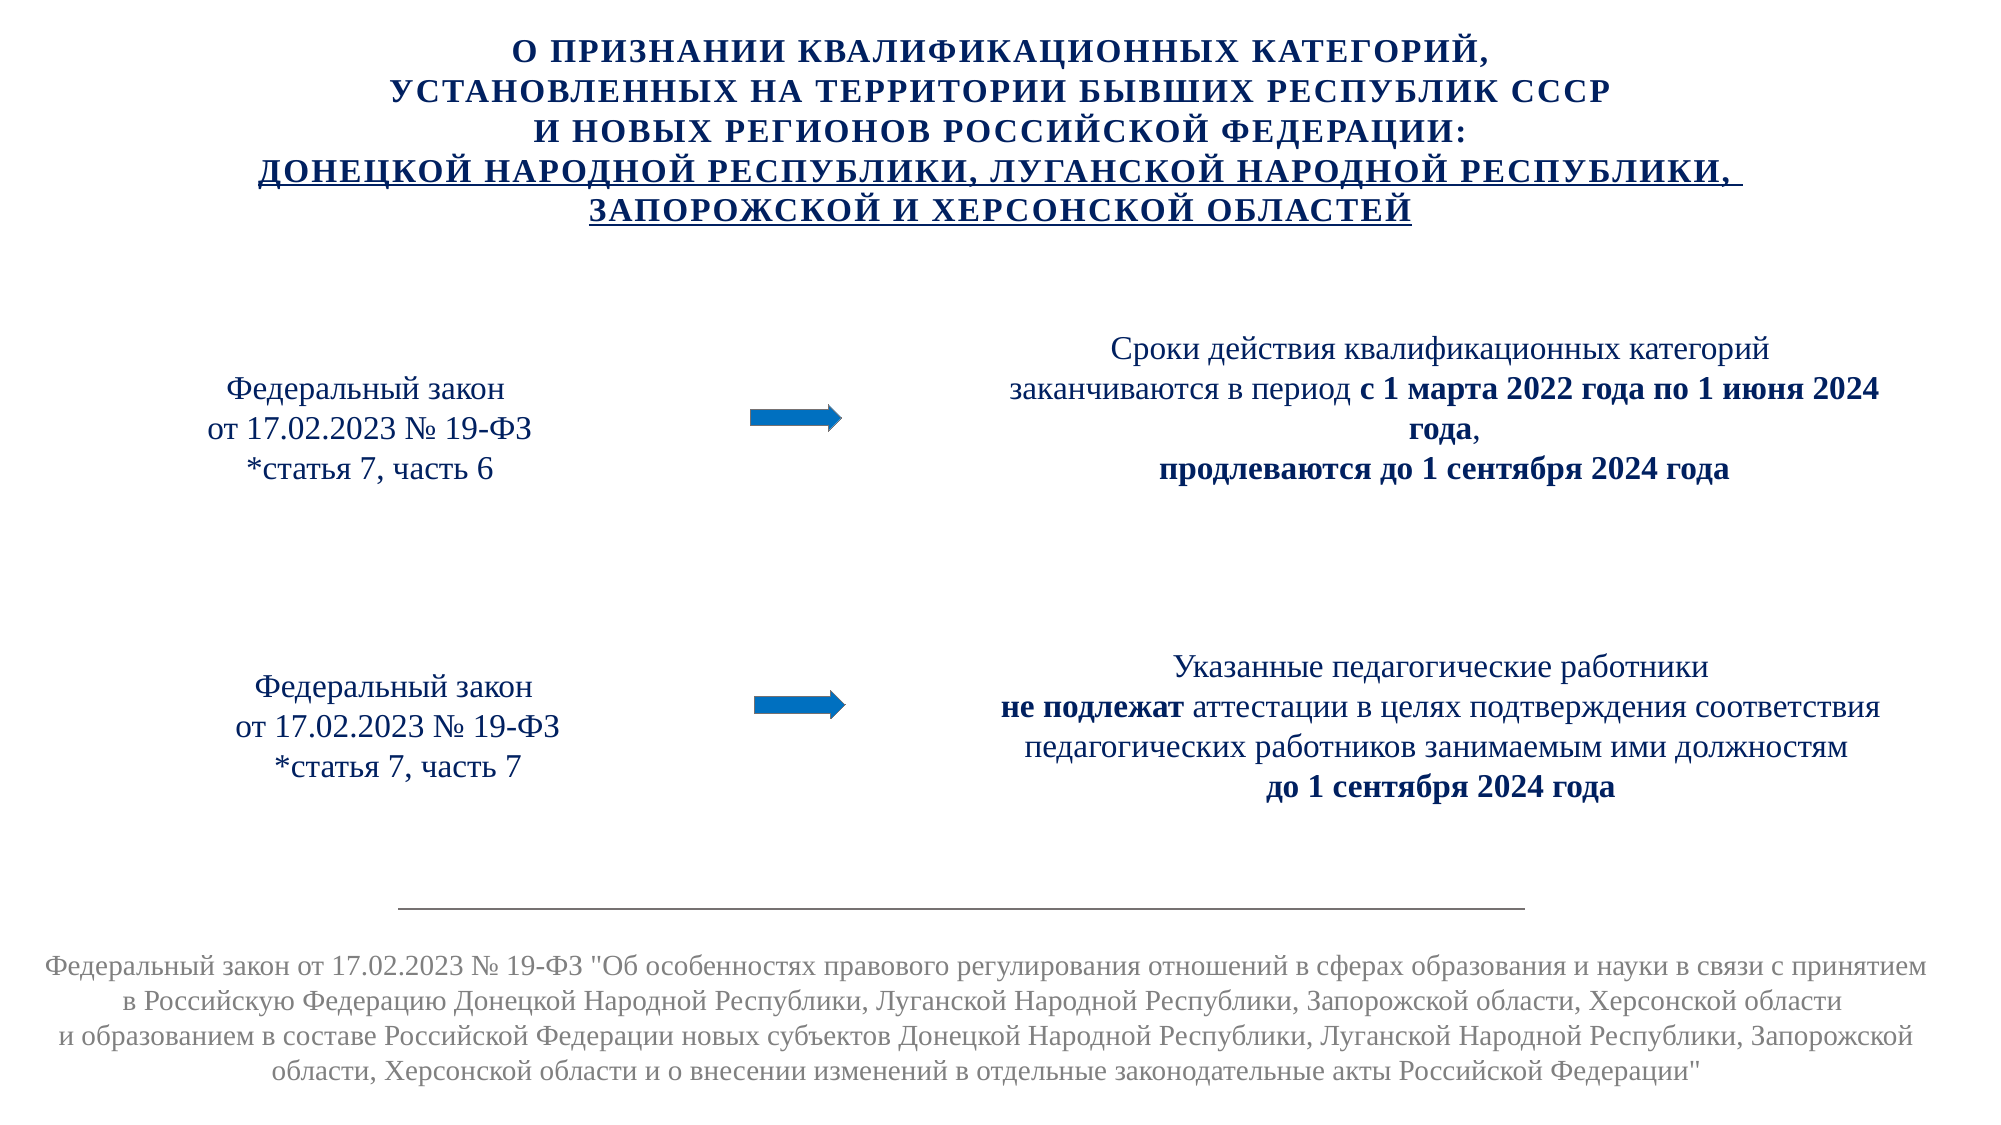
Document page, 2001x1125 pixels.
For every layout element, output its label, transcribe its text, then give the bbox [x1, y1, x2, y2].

text_box О признании квалификационных категорий, установленных на территории бывших республик СССР и новых регионов Российской Федерации: Донецкой Народной Республики, Луганской Народной Республики, Запорожской и Херсонской областей [0, 21, 2000, 236]
text_box Федеральный закон от 17.02.2023 № 19-ФЗ "Об особенностях правового регулирования отношений в сферах образования и науки в связи с принятием в Российскую Федерацию Донецкой Народной Республики, Луганской Народной Республики, Запорожской области, Херсонской области и образованием в составе Российской Федерации новых субъектов Донецкой Народной Республики, Луганской Народной Республики, Запорожской области, Херсонской области и о внесении изменений в отдельные законодательные акты Российской Федерации" [23, 939, 1950, 1094]
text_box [61, 539, 1950, 909]
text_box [23, 264, 1971, 588]
